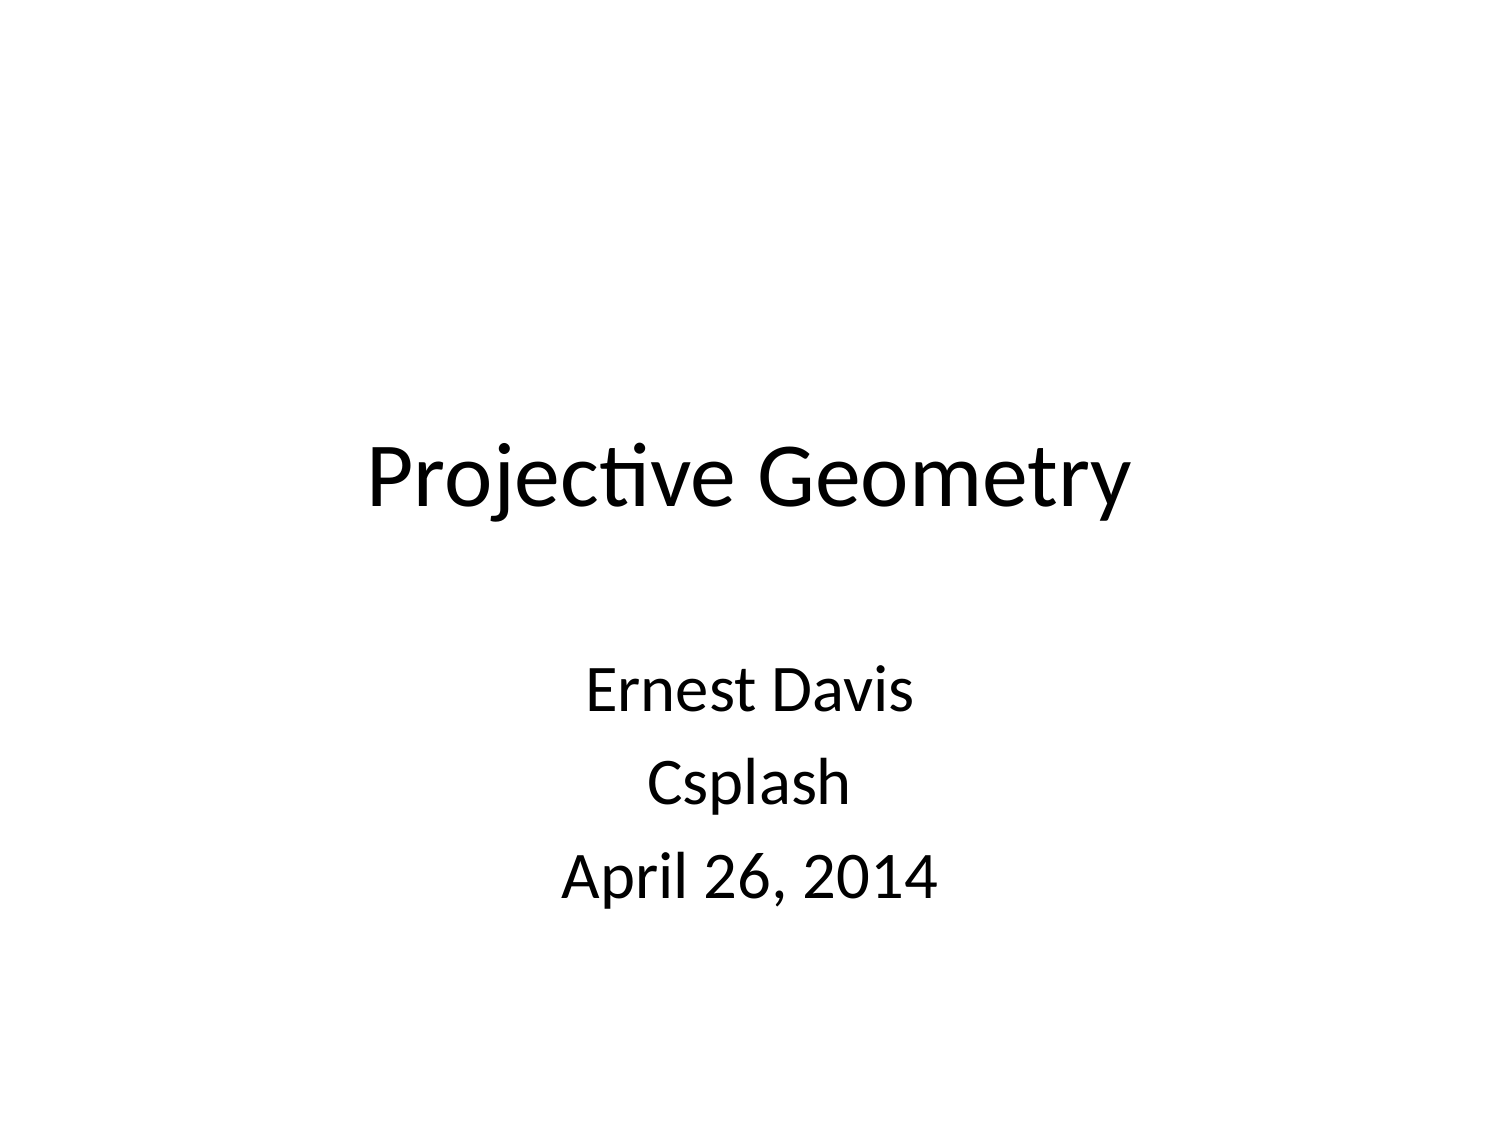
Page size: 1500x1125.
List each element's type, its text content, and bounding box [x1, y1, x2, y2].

subtitle Ernest Davis Csplash April 26, 2014 [225, 637, 1275, 925]
title Projective Geometry [112, 349, 1388, 591]
